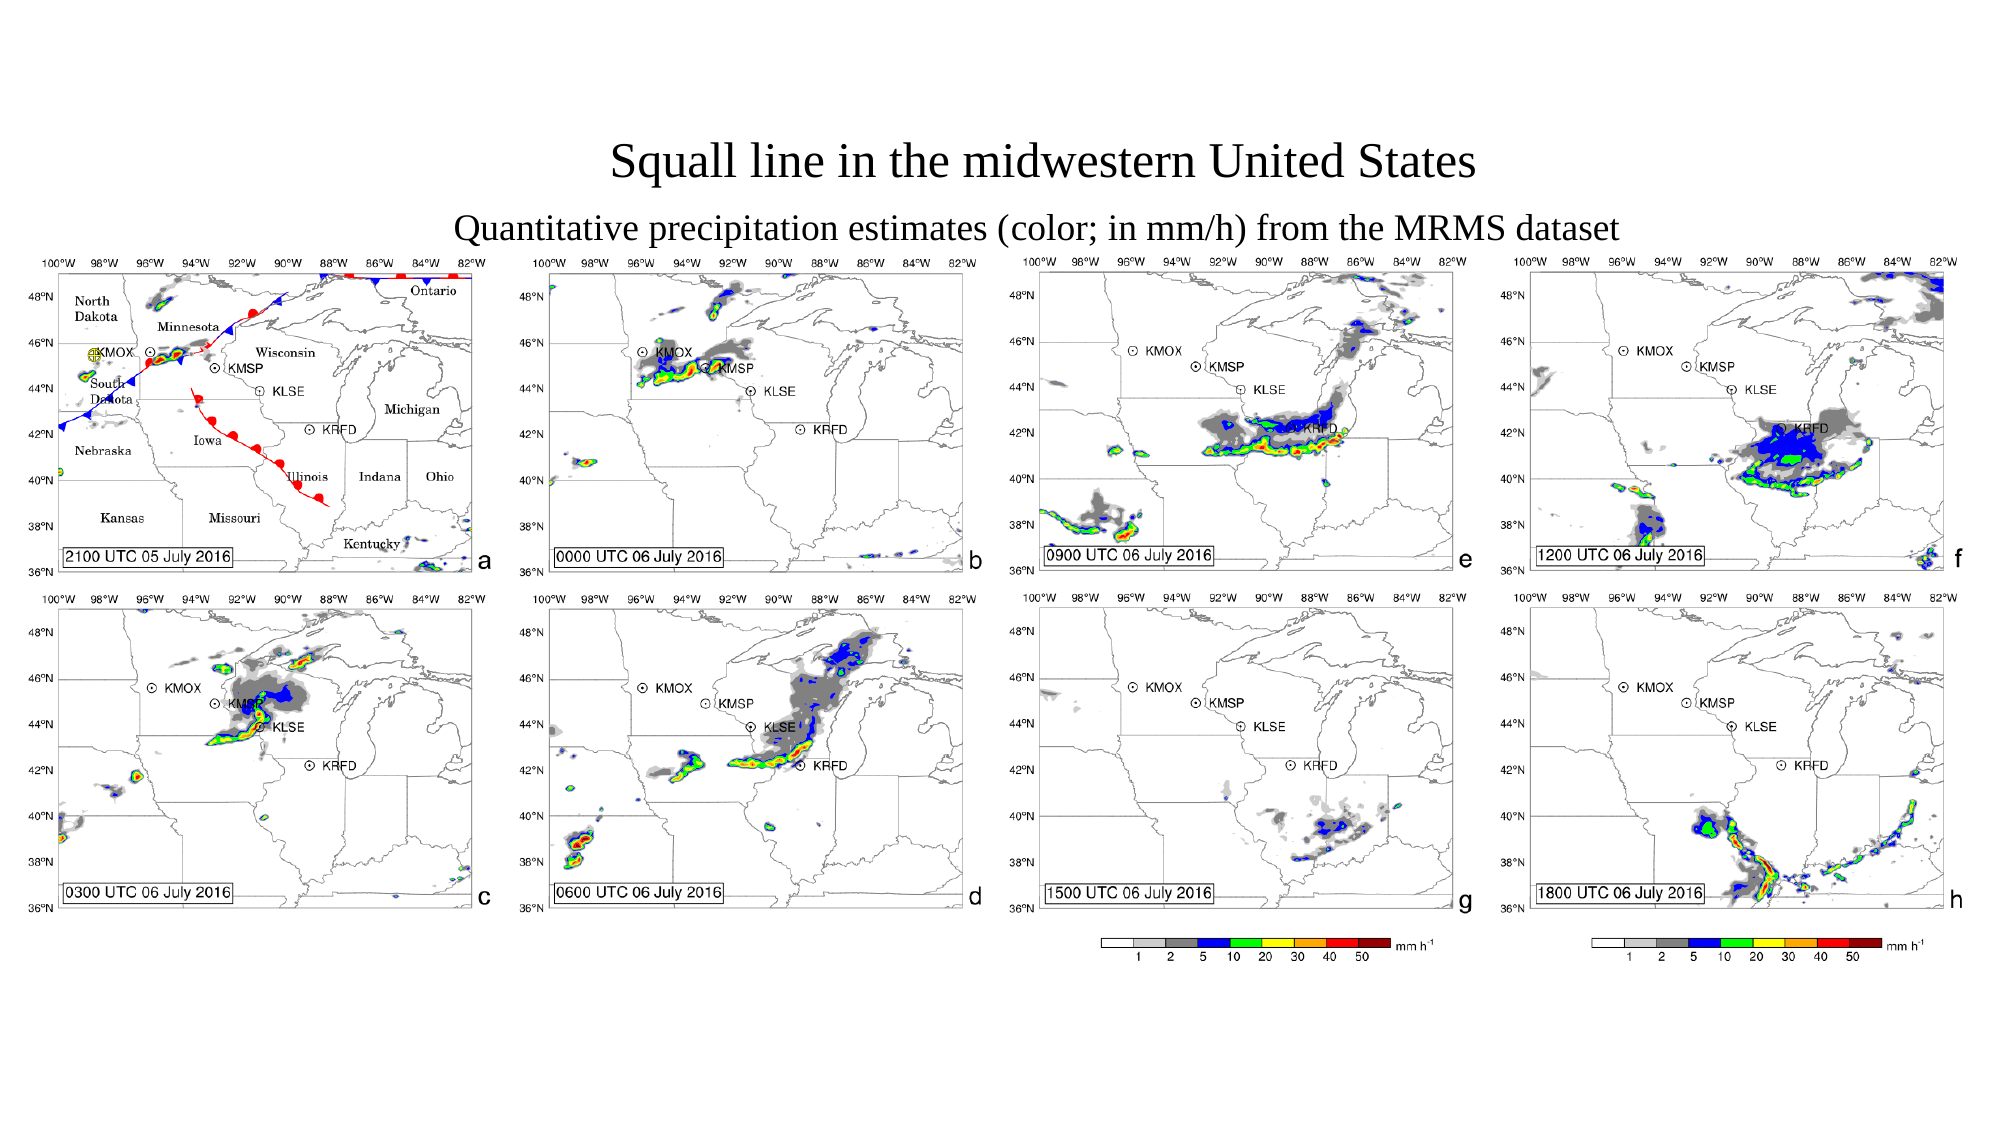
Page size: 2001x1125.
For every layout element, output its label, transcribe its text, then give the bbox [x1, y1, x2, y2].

text_box Squall line in the midwestern United States [594, 120, 1595, 195]
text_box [11, 241, 1999, 967]
text_box Quantitative precipitation estimates (color; in mm/h) from the MRMS dataset [429, 195, 1999, 241]
